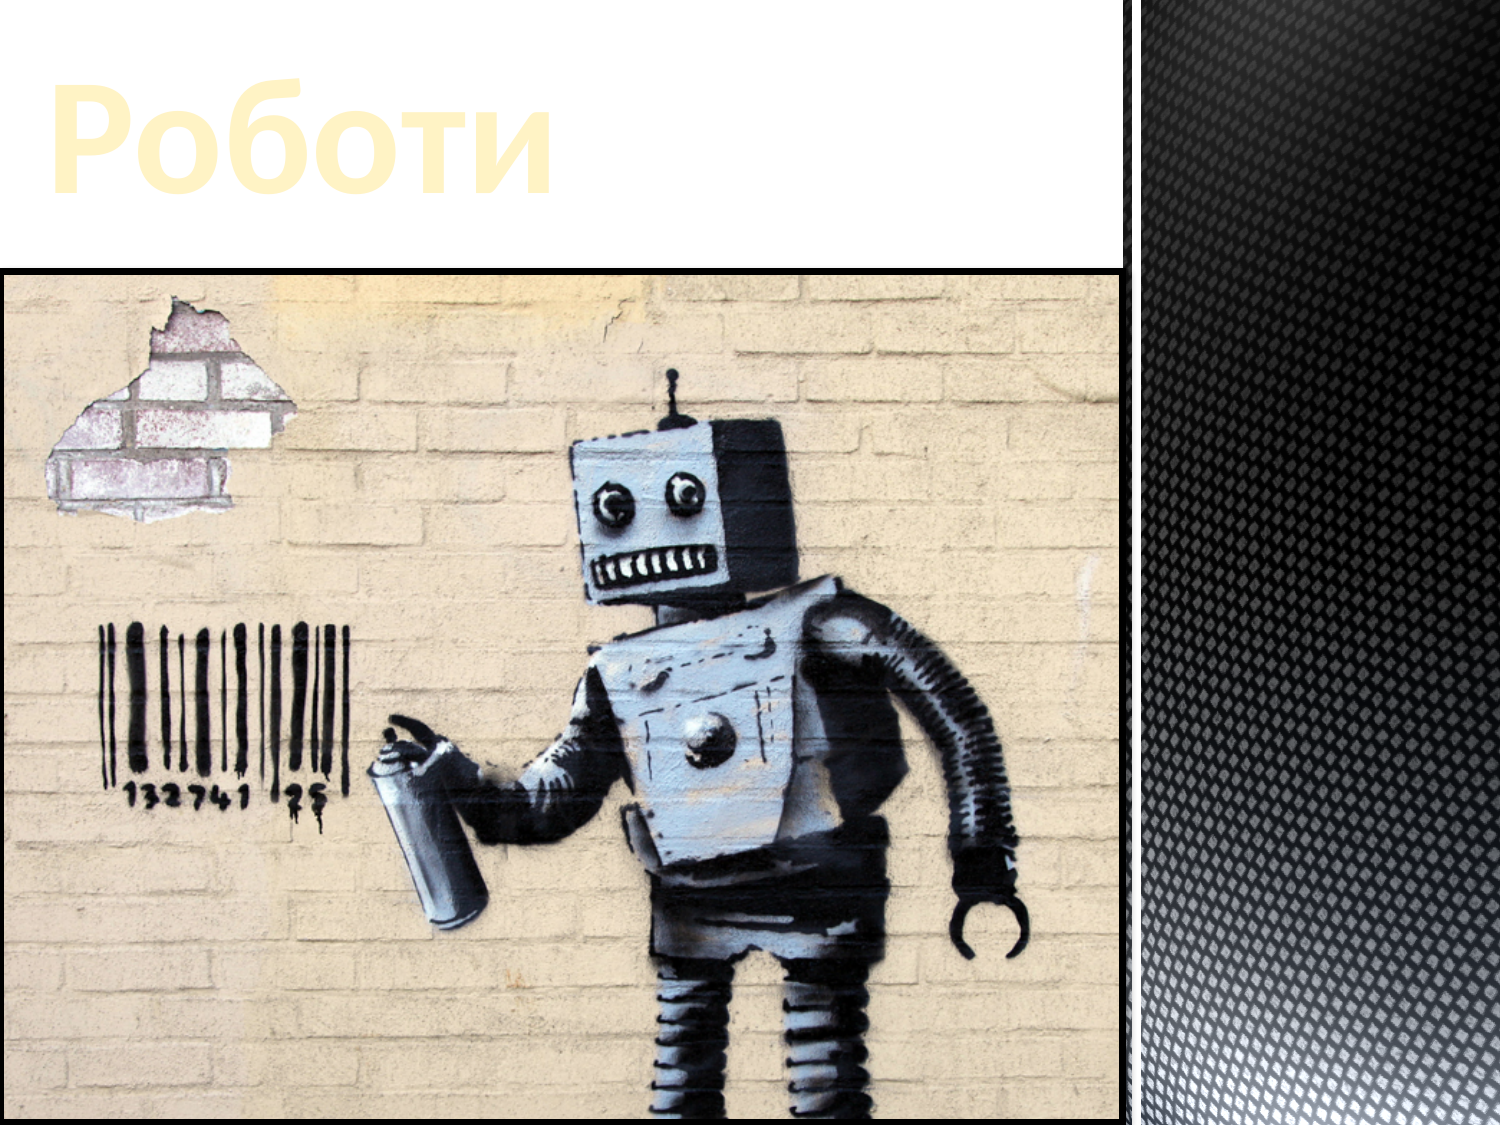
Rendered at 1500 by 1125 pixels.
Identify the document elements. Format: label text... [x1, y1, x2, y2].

picture [1123, 0, 1500, 1125]
text_box Роботи [31, 19, 575, 234]
picture [3, 274, 1120, 1120]
